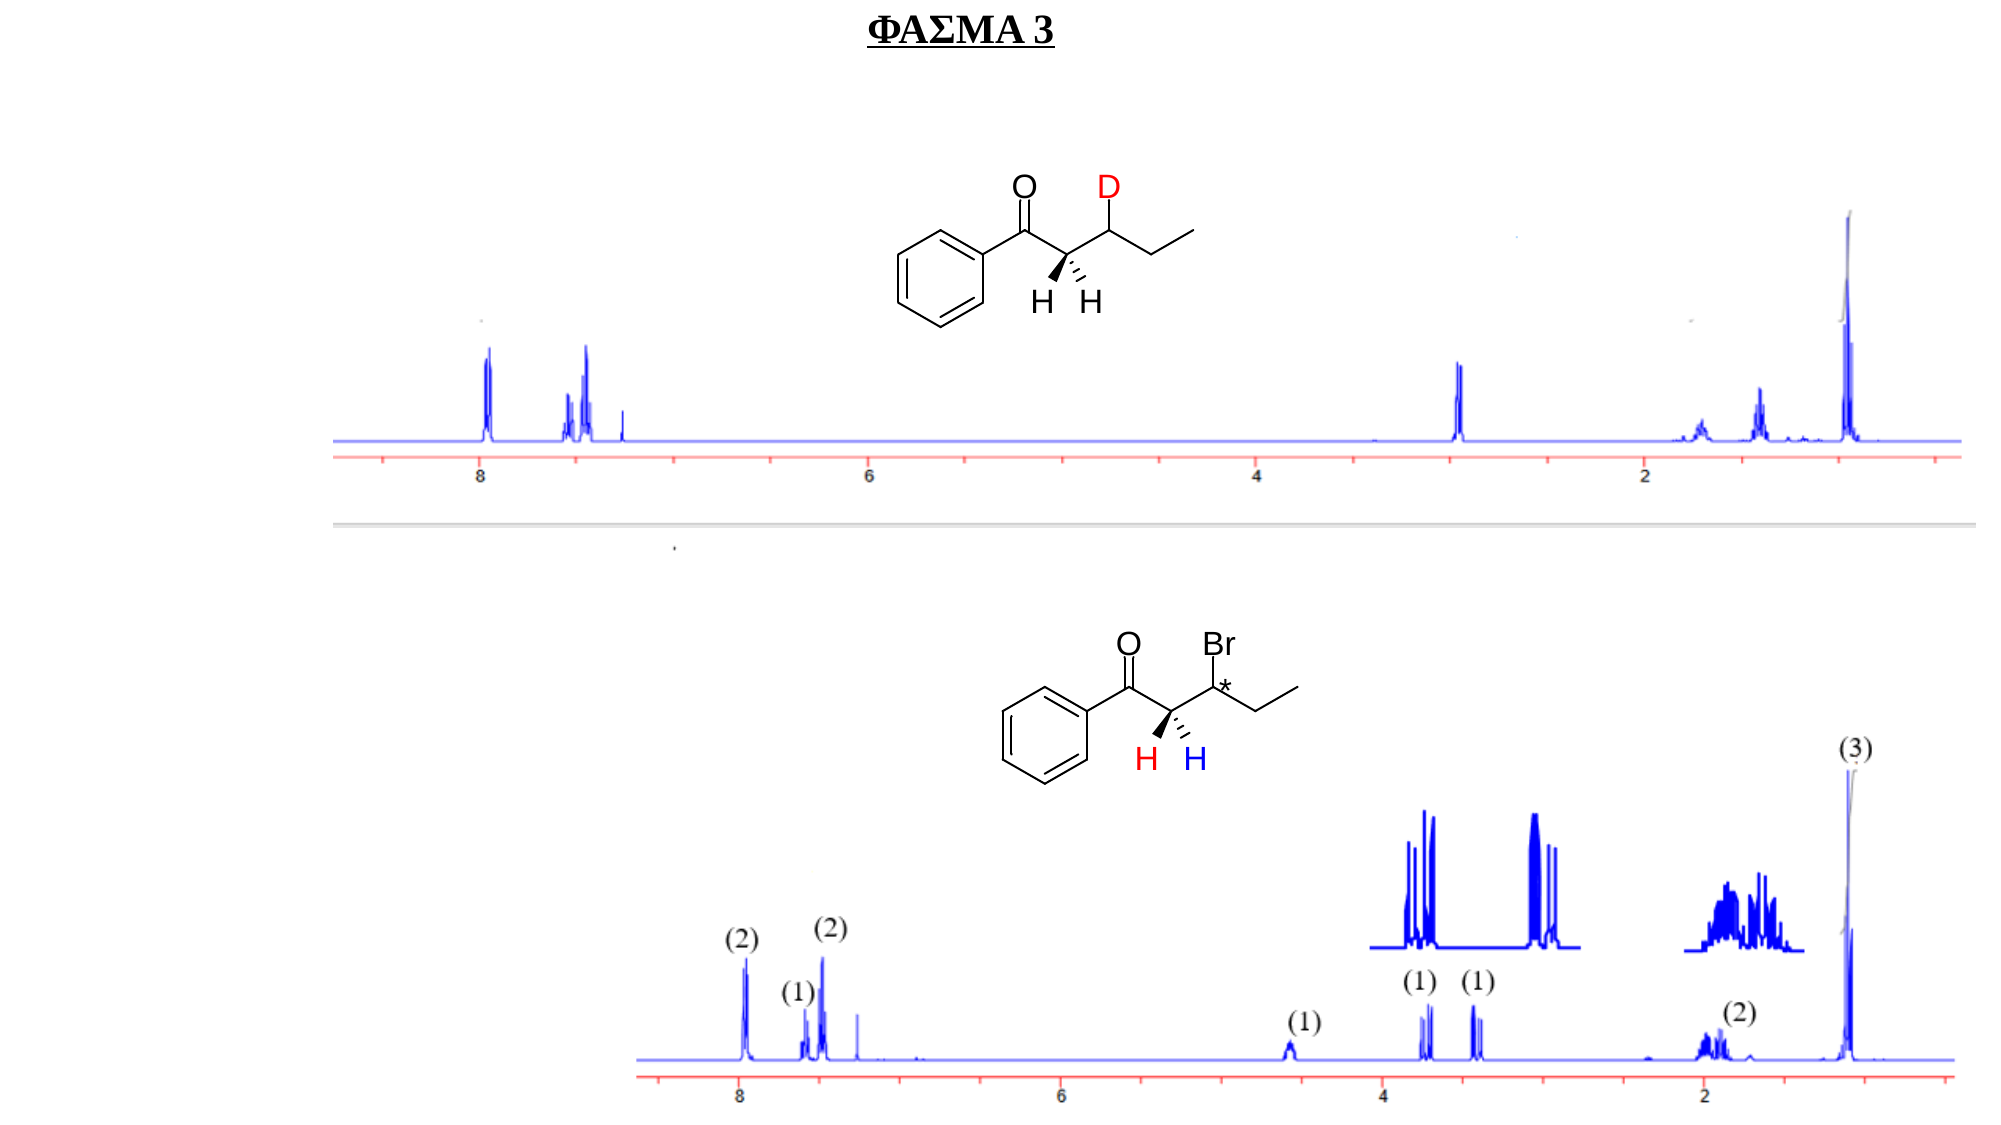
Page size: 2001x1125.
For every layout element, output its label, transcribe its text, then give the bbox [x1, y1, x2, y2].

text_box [895, 162, 1208, 339]
text_box ΦΑΣΜΑ 3 [0, 0, 1922, 105]
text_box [998, 618, 1311, 796]
picture [333, 94, 1976, 1112]
